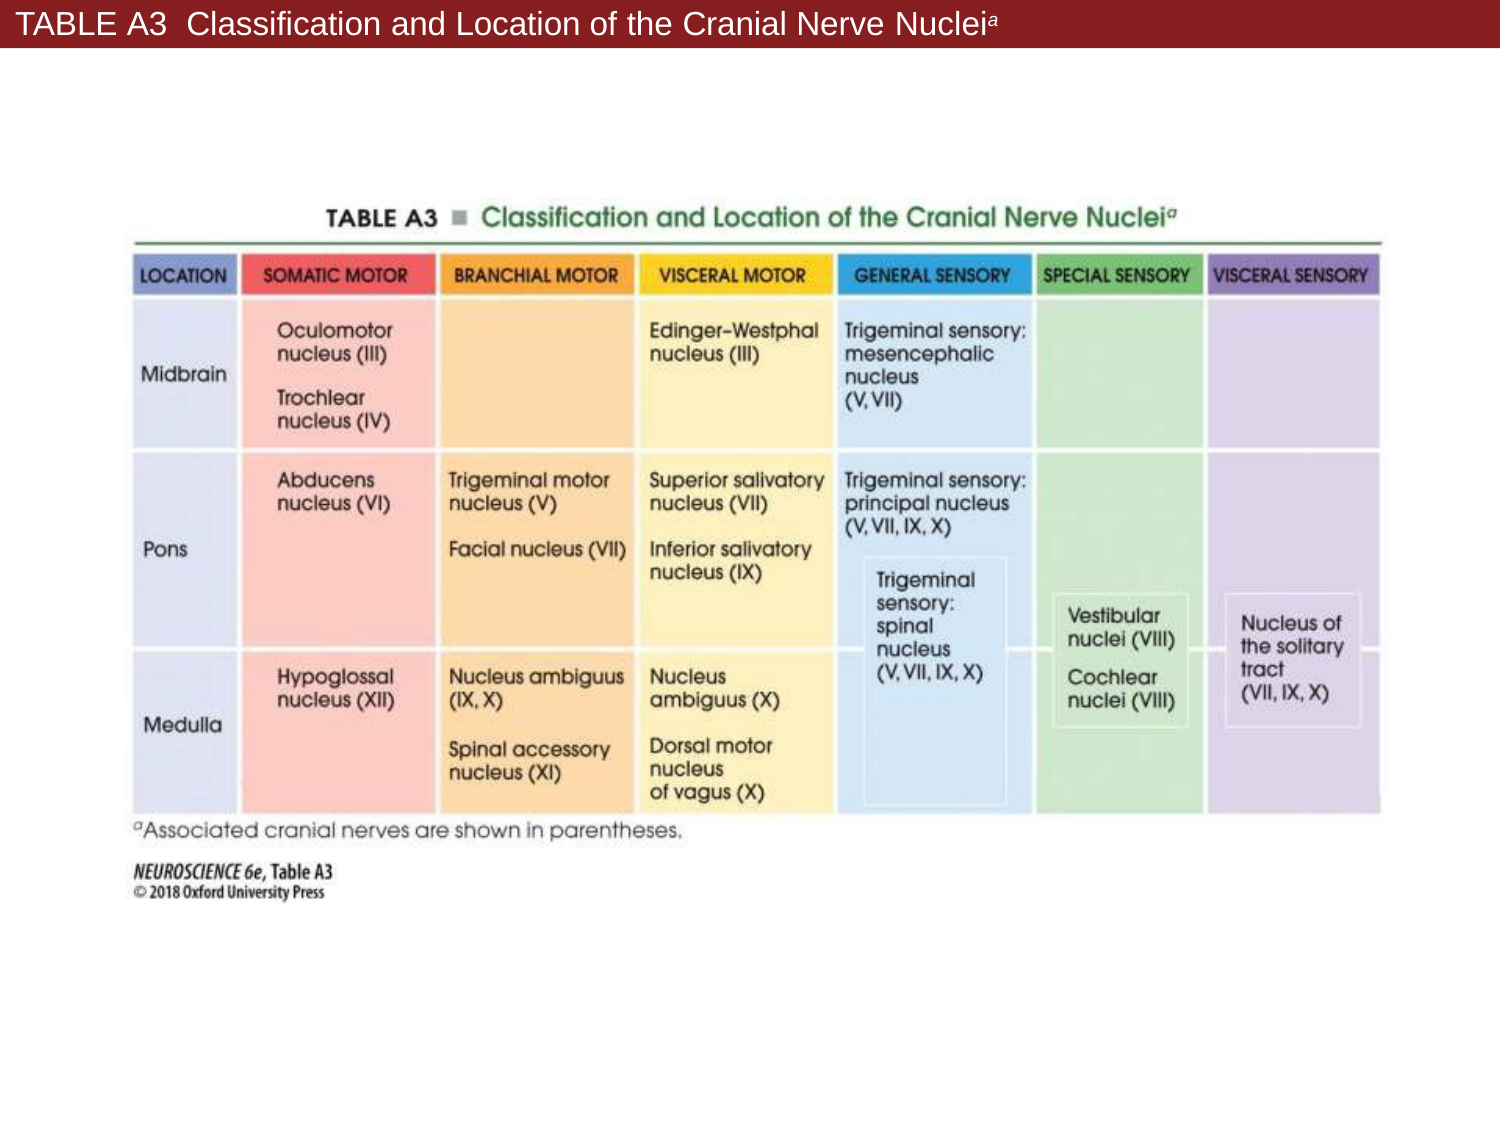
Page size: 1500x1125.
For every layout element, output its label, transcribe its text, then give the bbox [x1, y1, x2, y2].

text_box TABLE A3 Classification and Location of the Cranial Nerve Nucleia [8, 0, 1012, 42]
picture [124, 196, 1388, 905]
